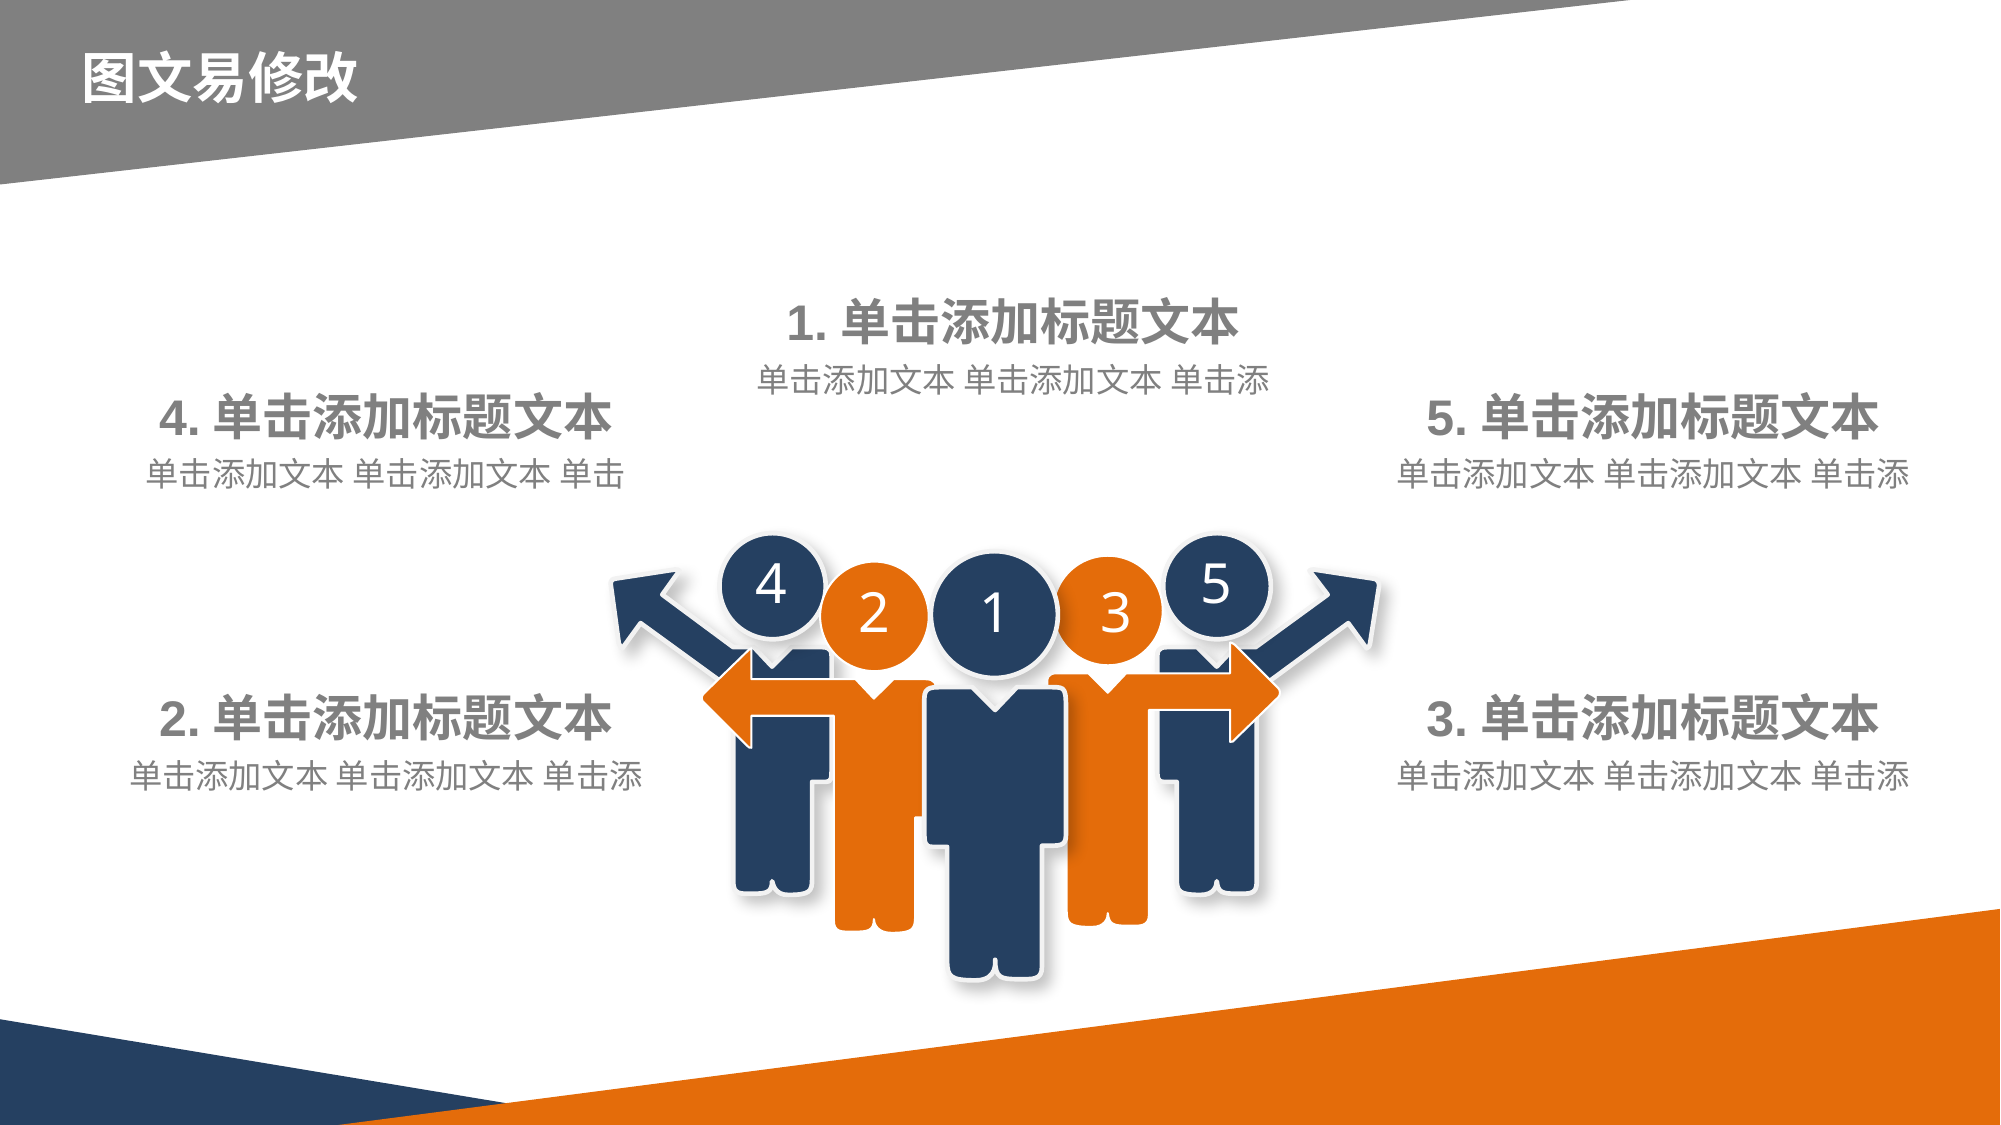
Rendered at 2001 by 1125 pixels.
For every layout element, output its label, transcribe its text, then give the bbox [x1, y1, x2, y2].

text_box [924, 550, 1067, 981]
text_box 4.单击添加标题文本 单击添加文本 单击添加文本 单击 [102, 365, 670, 501]
text_box 1.单击添加标题文本 单击添加文本 单击添加文本 单击添 [729, 271, 1297, 407]
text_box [1070, 555, 1281, 928]
text_box 2.单击添加标题文本 单击添加文本 单击添加文本 单击添 [102, 667, 604, 803]
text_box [700, 561, 919, 933]
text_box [1157, 532, 1380, 896]
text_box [609, 532, 832, 896]
text_box 3.单击添加标题文本 单击添加文本 单击添加文本 单击添 [1385, 667, 1937, 803]
text_box 图文易修改 [0, 42, 441, 110]
text_box 5.单击添加标题文本 单击添加文本 单击添加文本 单击添 [1369, 365, 1937, 501]
